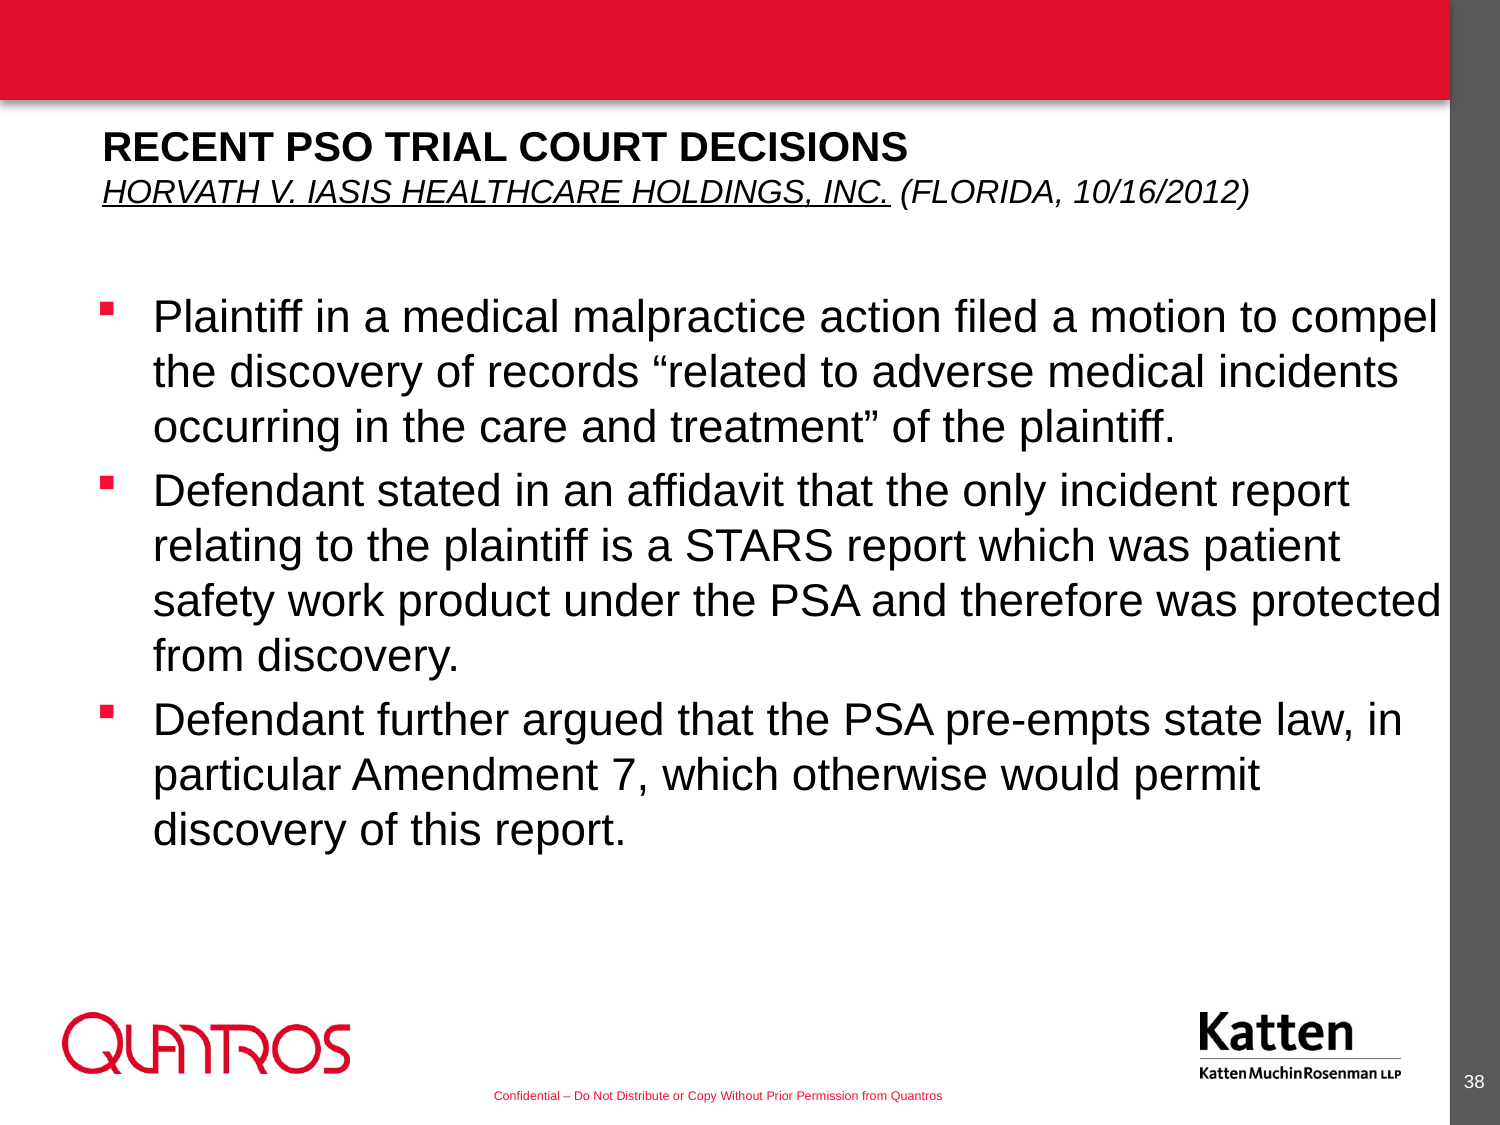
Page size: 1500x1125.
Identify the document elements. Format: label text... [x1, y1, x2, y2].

picture [62, 1012, 350, 1074]
title Recent PSO Trial Court Decisions Horvath v. Iasis Healthcare Holdings, Inc. (Florida, 10/16/2012) [87, 112, 1475, 225]
list Plaintiff in a medical malpractice action filed a motion to compel the discovery of records “related to adverse medical incidents occurring in the care and treatment” of the plaintiff. Defendant stated in an affidavit that the only incident report relating to the plaintiff is a STARS report which was patient safety work product under the PSA and therefore was protected from discovery. Defendant further argued that the PSA pre-empts state law, in particular Amendment 7, which otherwise would permit discovery of this report. [81, 279, 1463, 1038]
slide_number 37 [1337, 1062, 1500, 1113]
picture [1200, 1038, 1401, 1079]
